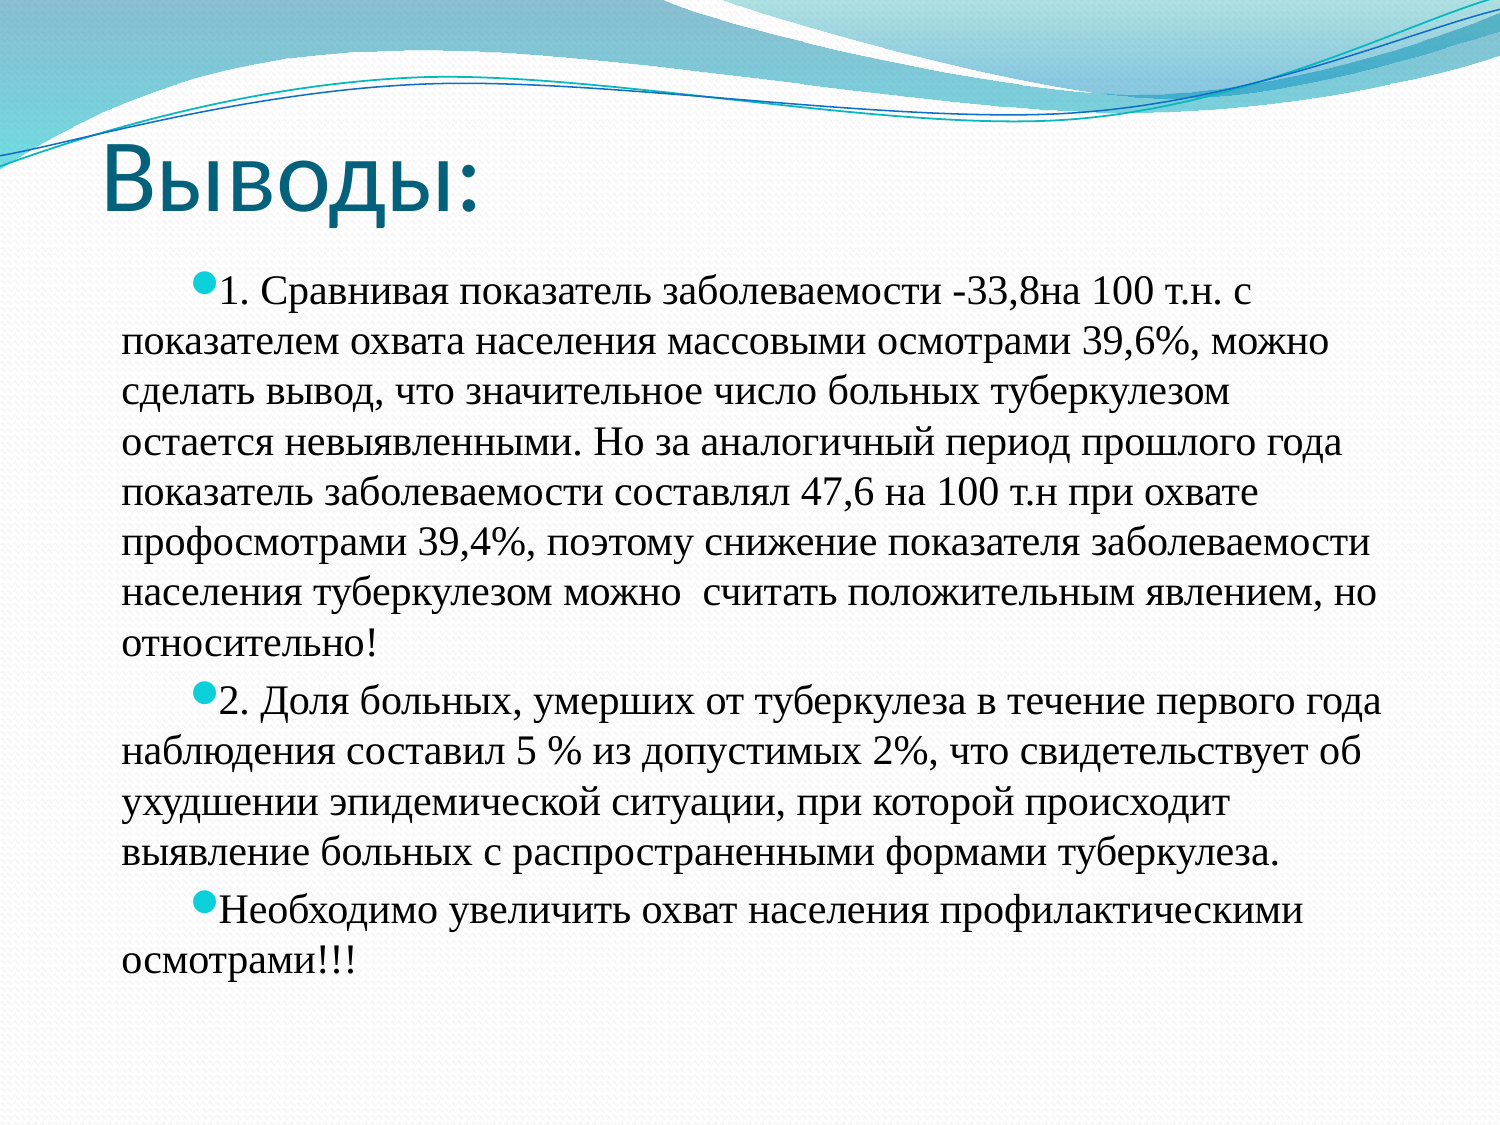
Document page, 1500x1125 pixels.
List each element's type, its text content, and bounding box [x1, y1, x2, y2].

title Выводы: [100, 90, 1451, 233]
list 1. Сравнивая показатель заболеваемости -33,8на 100 т.н. с показателем охвата населения массовыми осмотрами 39,6%, можно сделать вывод, что значительное число больных туберкулезом остается невыявленными. Но за аналогичный период прошлого года показатель заболеваемости составлял 47,6 на 100 т.н при охвате профосмотрами 39,4%, поэтому снижение показателя заболеваемости населения туберкулезом можно считать положительным явлением, но относительно! 2. Доля больных, умерших от туберкулеза в течение первого года наблюдения составил 5 % из допустимых 2%, что свидетельствует об ухудшении эпидемической ситуации, при которой происходит выявление больных с распространенными формами туберкулеза. Необходимо увеличить охват населения профилактическими осмотрами!!! [64, 255, 1415, 1035]
